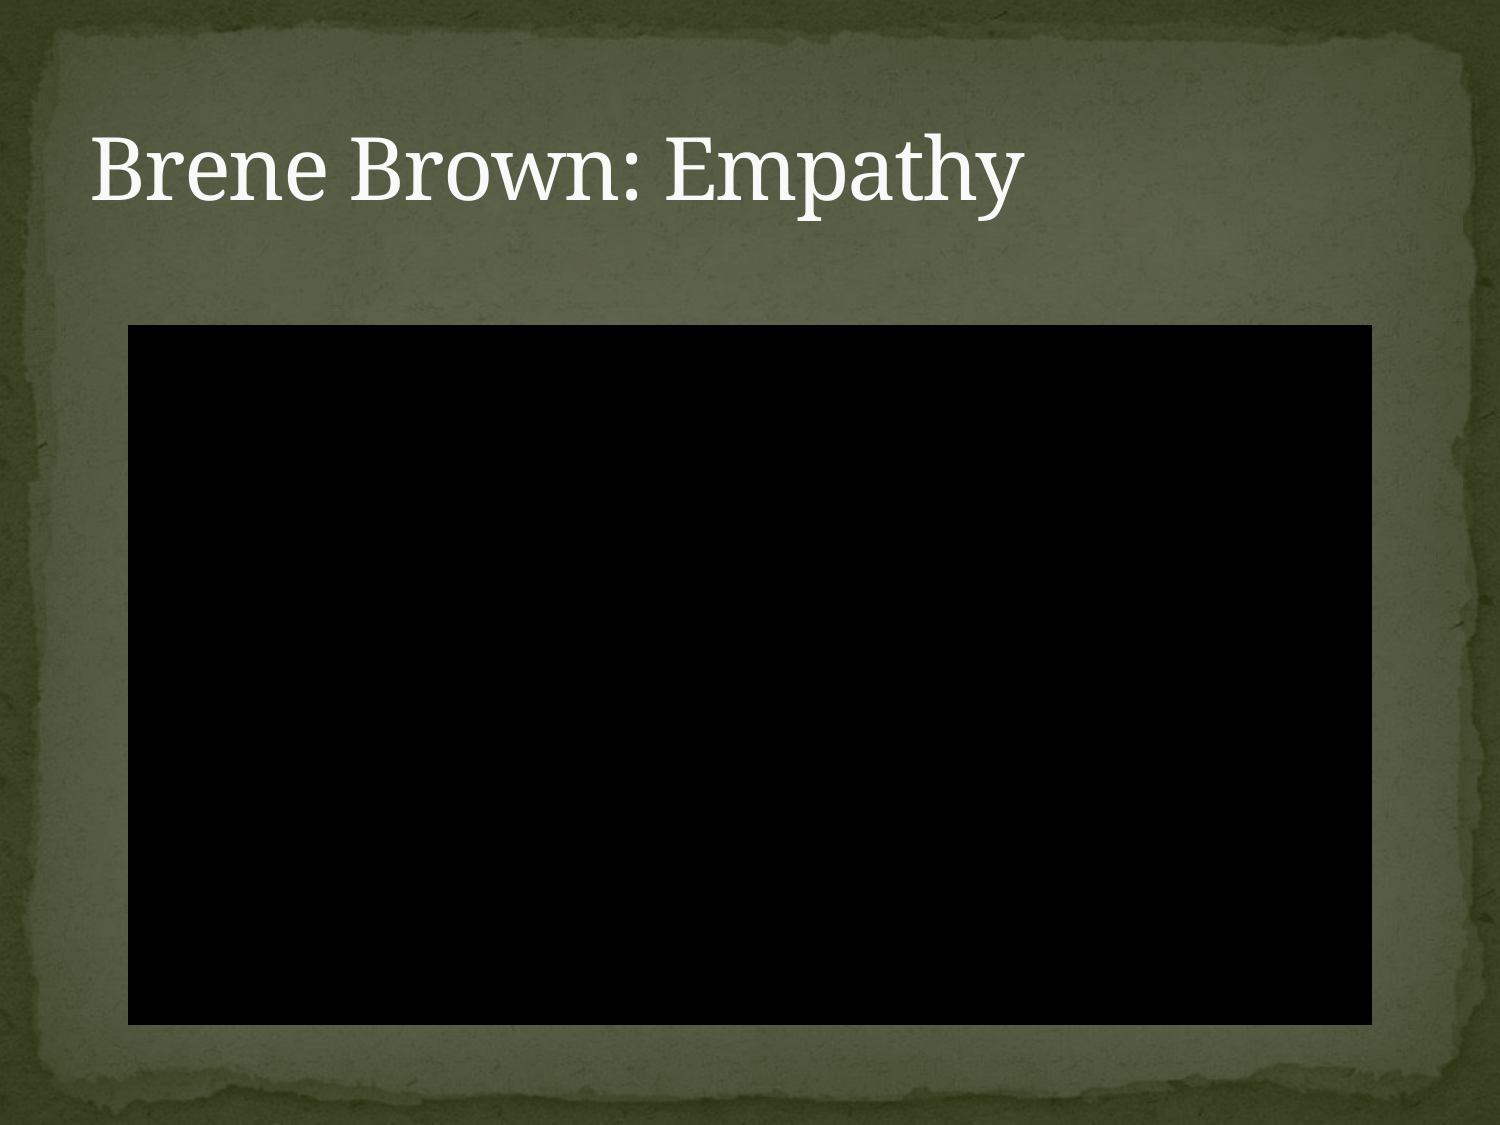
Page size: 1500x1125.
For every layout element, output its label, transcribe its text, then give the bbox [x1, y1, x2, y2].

title Brene Brown: Empathy [74, 24, 1425, 225]
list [127, 324, 1373, 1026]
